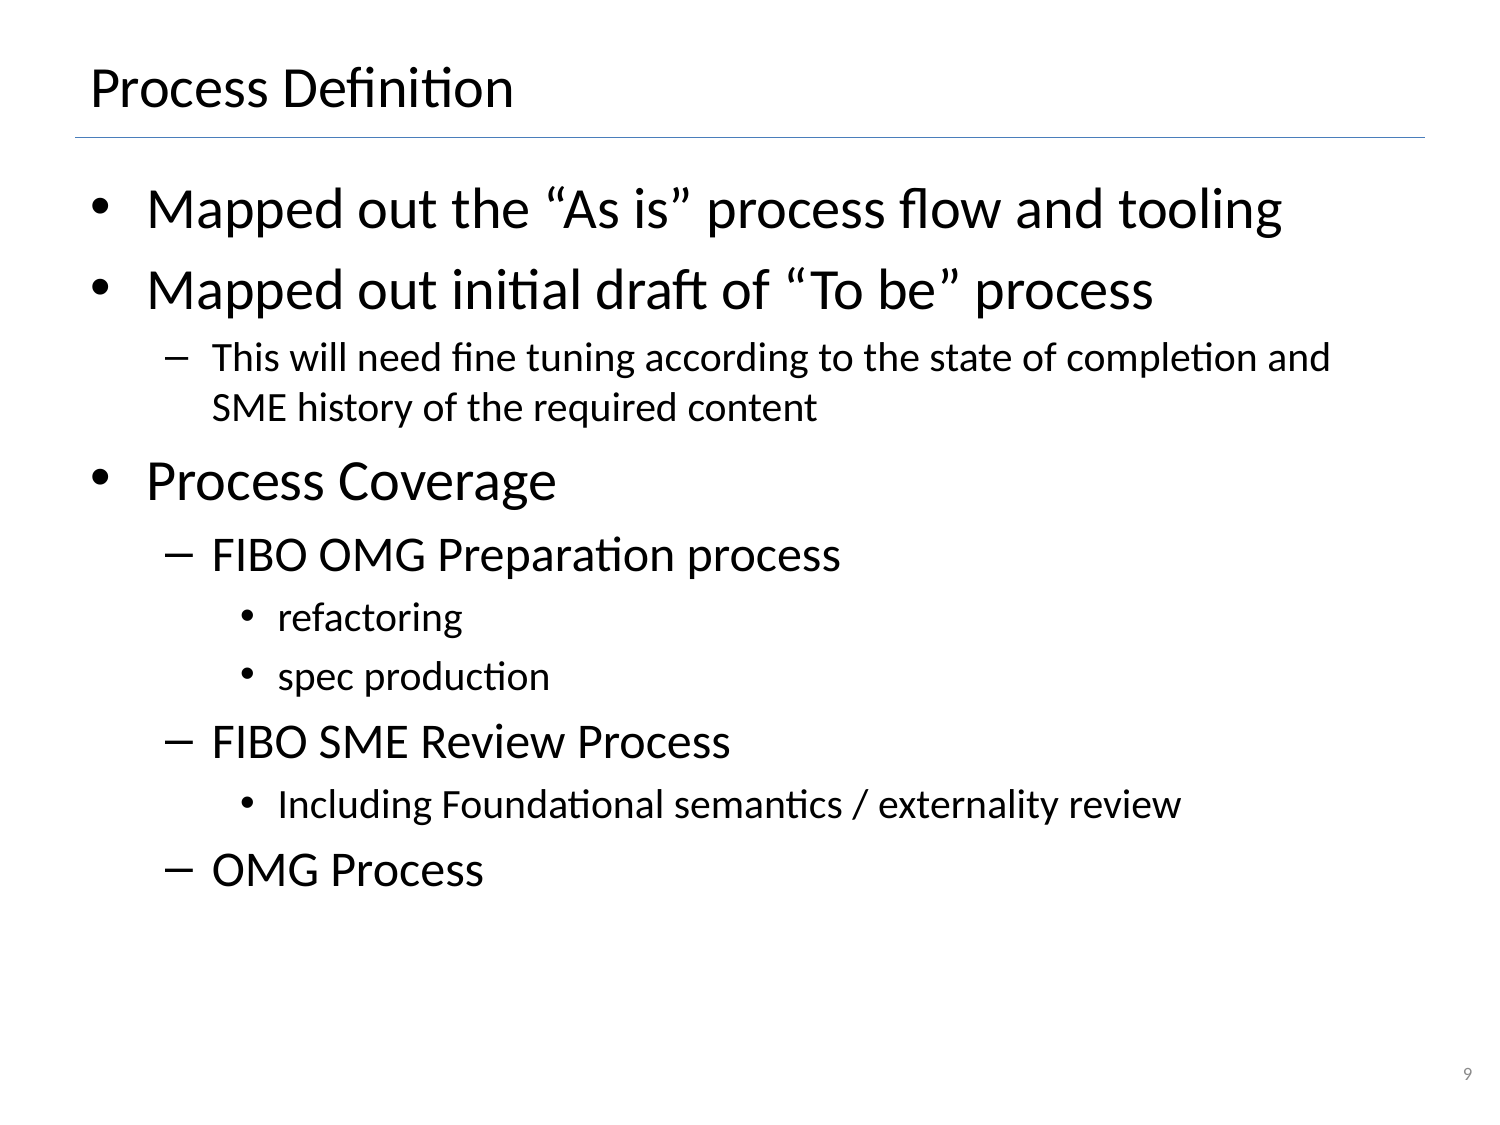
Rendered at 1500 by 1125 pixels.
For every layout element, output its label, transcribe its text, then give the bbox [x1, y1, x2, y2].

list Mapped out the “As is” process flow and tooling Mapped out initial draft of “To be” process This will need fine tuning according to the state of completion and SME history of the required content Process Coverage FIBO OMG Preparation process refactoring spec production FIBO SME Review Process Including Foundational semantics / externality review OMG Process [74, 162, 1426, 1101]
title Process Definition [74, 37, 1426, 131]
slide_number 9 [1425, 1042, 1488, 1103]
